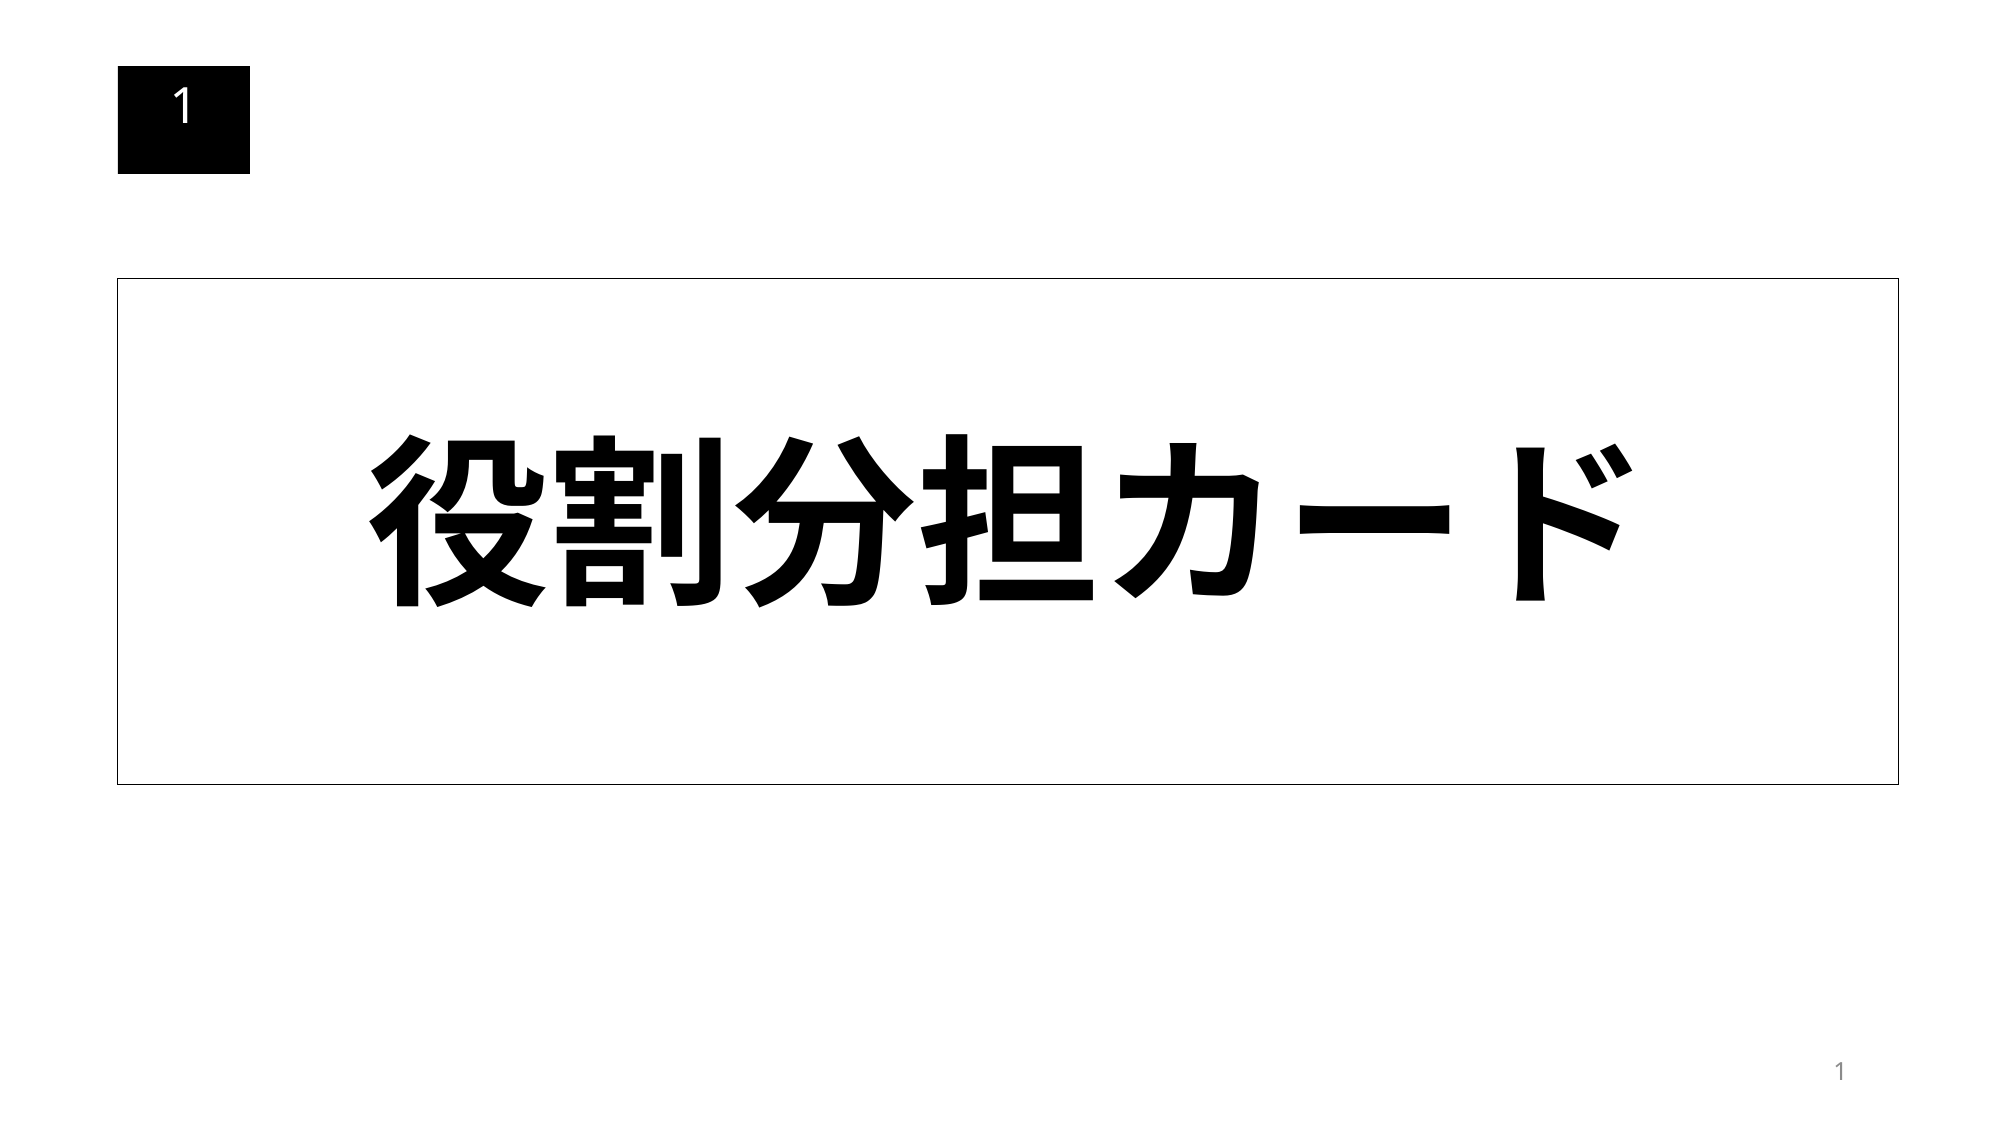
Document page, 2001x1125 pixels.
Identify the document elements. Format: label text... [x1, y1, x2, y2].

text_box 1 [117, 66, 250, 174]
text_box 役割分担カード [117, 278, 1899, 785]
slide_number 1 [1412, 1042, 1863, 1103]
